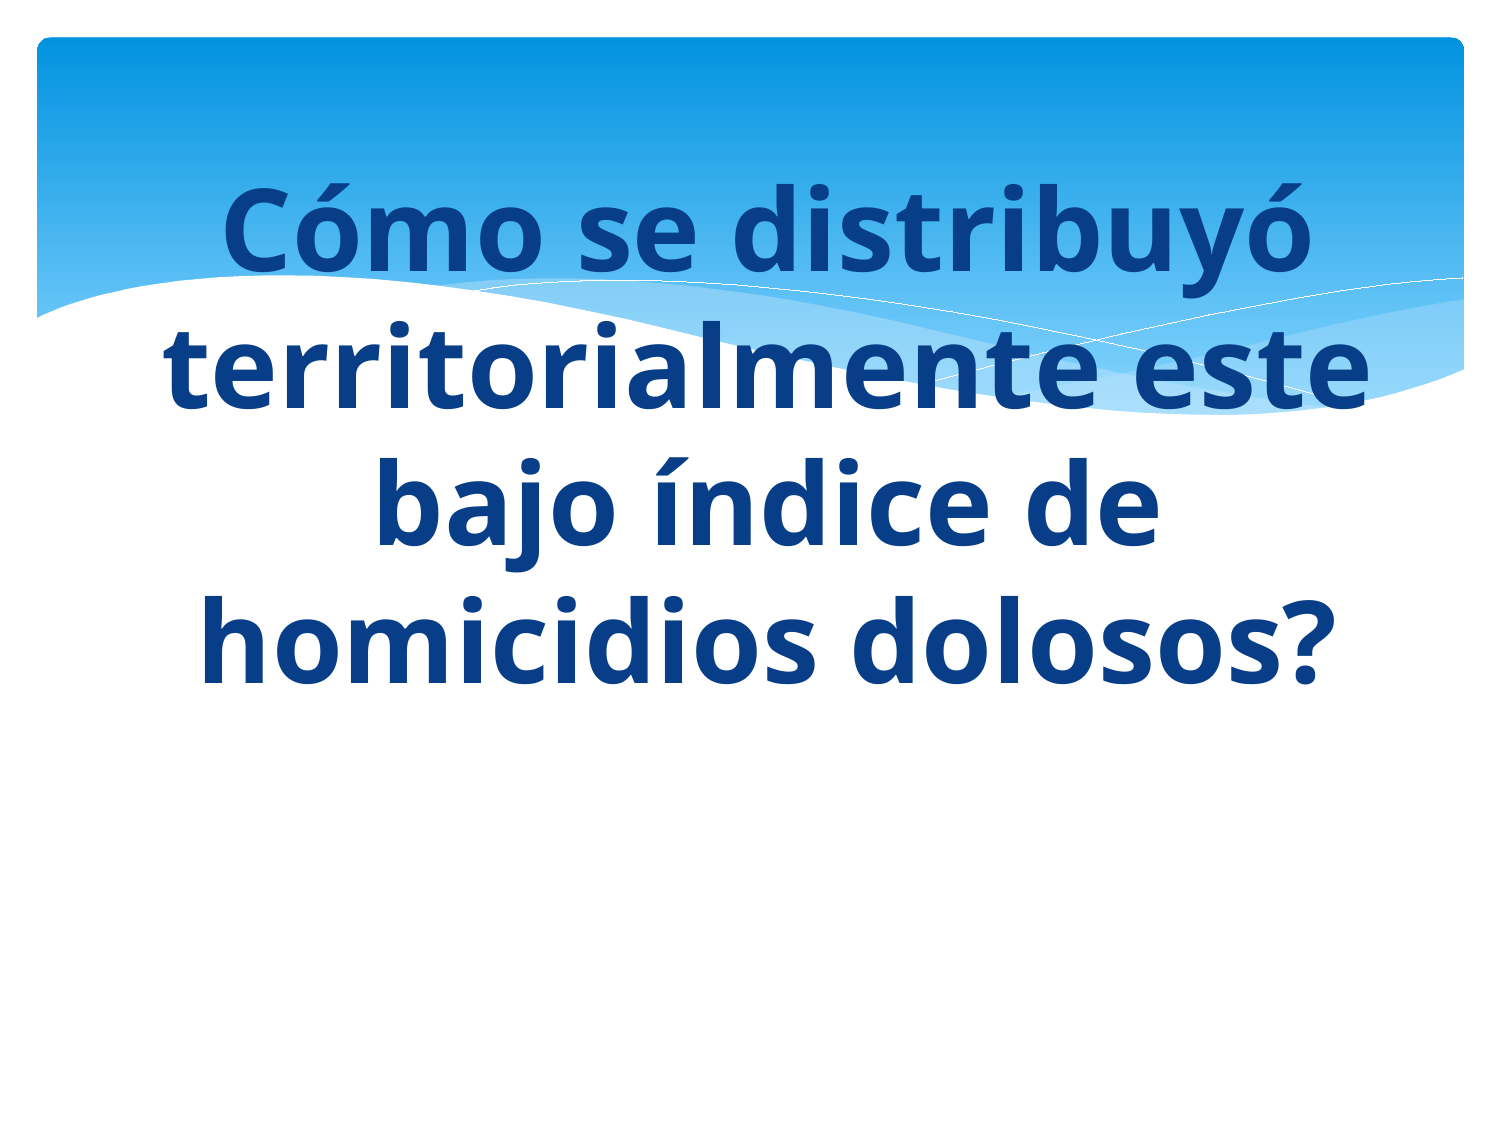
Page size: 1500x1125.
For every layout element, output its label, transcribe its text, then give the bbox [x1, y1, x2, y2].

list Cómo se distribuyó territorialmente este bajo índice de homicidios dolosos? [100, 149, 1436, 1035]
